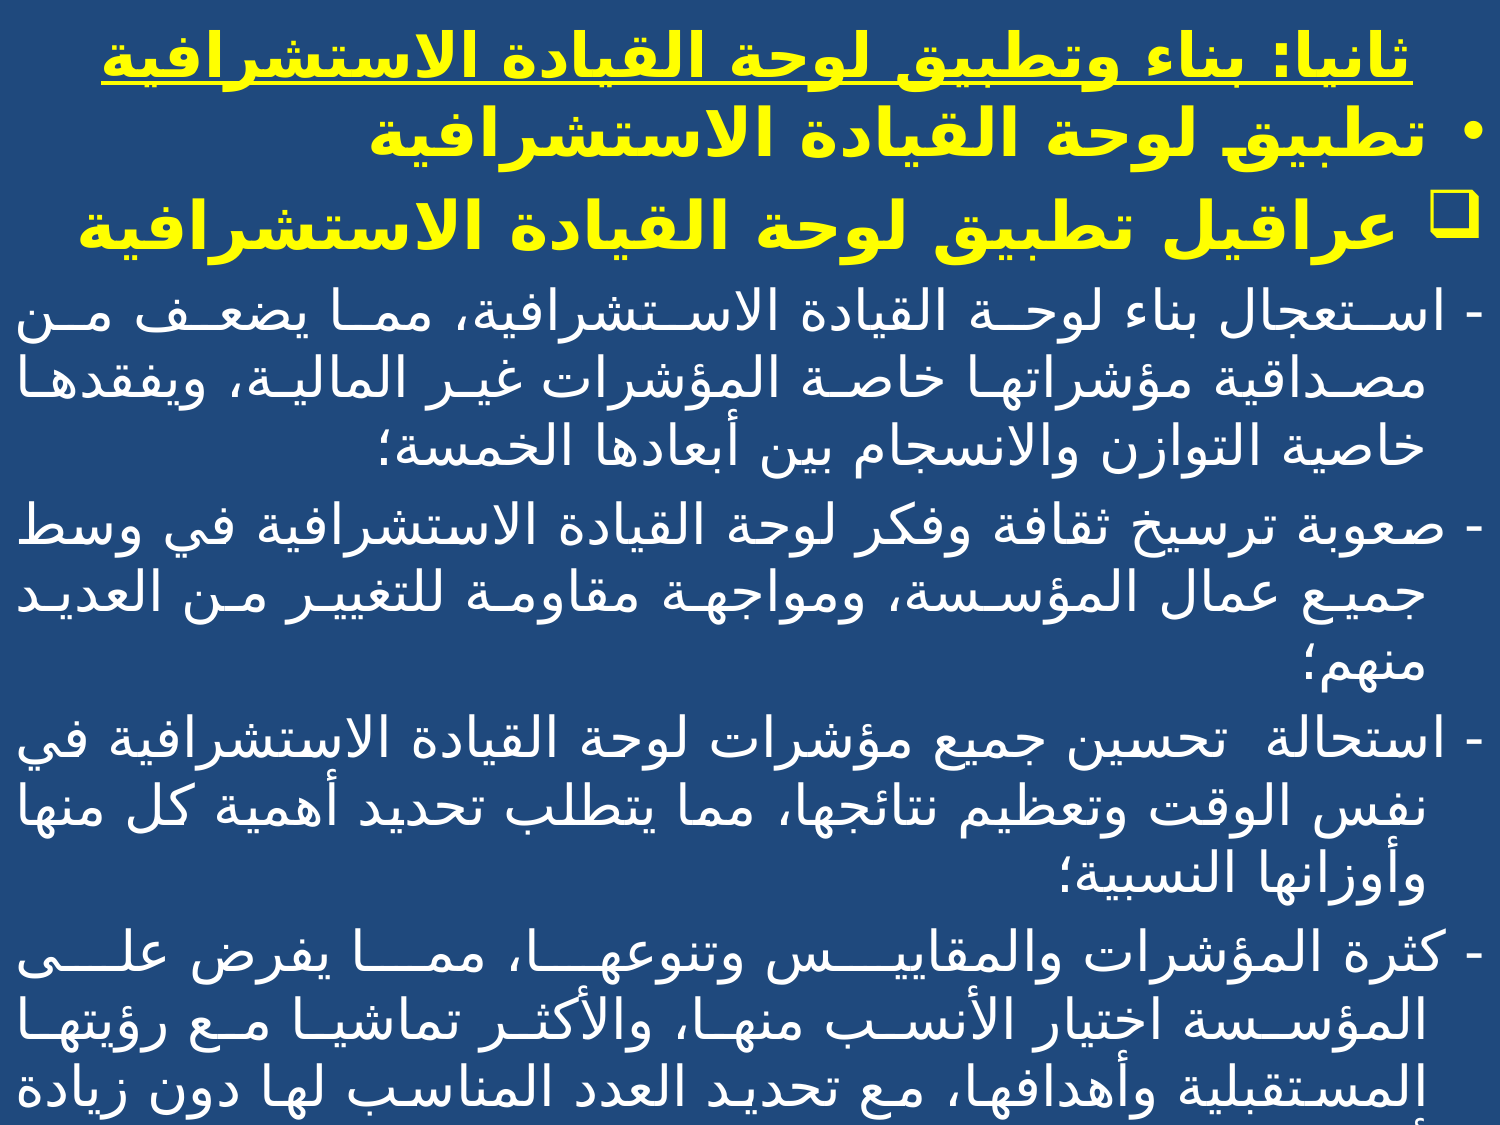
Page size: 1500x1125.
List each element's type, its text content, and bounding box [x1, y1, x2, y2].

title ثانيا: بناء وتطبيق لوحة القيادة الاستشرافية [82, 0, 1432, 82]
list تطبيق لوحة القيادة الاستشرافية عراقيل تطبيق لوحة القيادة الاستشرافية - استعجال بناء لوحة القيادة الاستشرافية، مما يضعف من مصداقية مؤشراتها خاصة المؤشرات غير المالية، ويفقدها خاصية التوازن والانسجام بين أبعادها الخمسة؛ - صعوبة ترسيخ ثقافة وفكر لوحة القيادة الاستشرافية في وسط جميع عمال المؤسسة، ومواجهة مقاومة للتغيير من العديد منهم؛ - استحالة تحسين جميع مؤشرات لوحة القيادة الاستشرافية في نفس الوقت وتعظيم نتائجها، مما يتطلب تحديد أهمية كل منها وأوزانها النسبية؛ - كثرة المؤشرات والمقاييس وتنوعها، مما يفرض على المؤسسة اختيار الأنسب منها، والأكثر تماشيا مع رؤيتها المستقبلية وأهدافها، مع تحديد العدد المناسب لها دون زيادة أو نقصان؛ - التكاليف العالية لتصميم وتطبيق هذه الأداة الإستراتيجية، ما يحد من تبنيها في العديد من المؤسسات؛ [0, 82, 1500, 1125]
